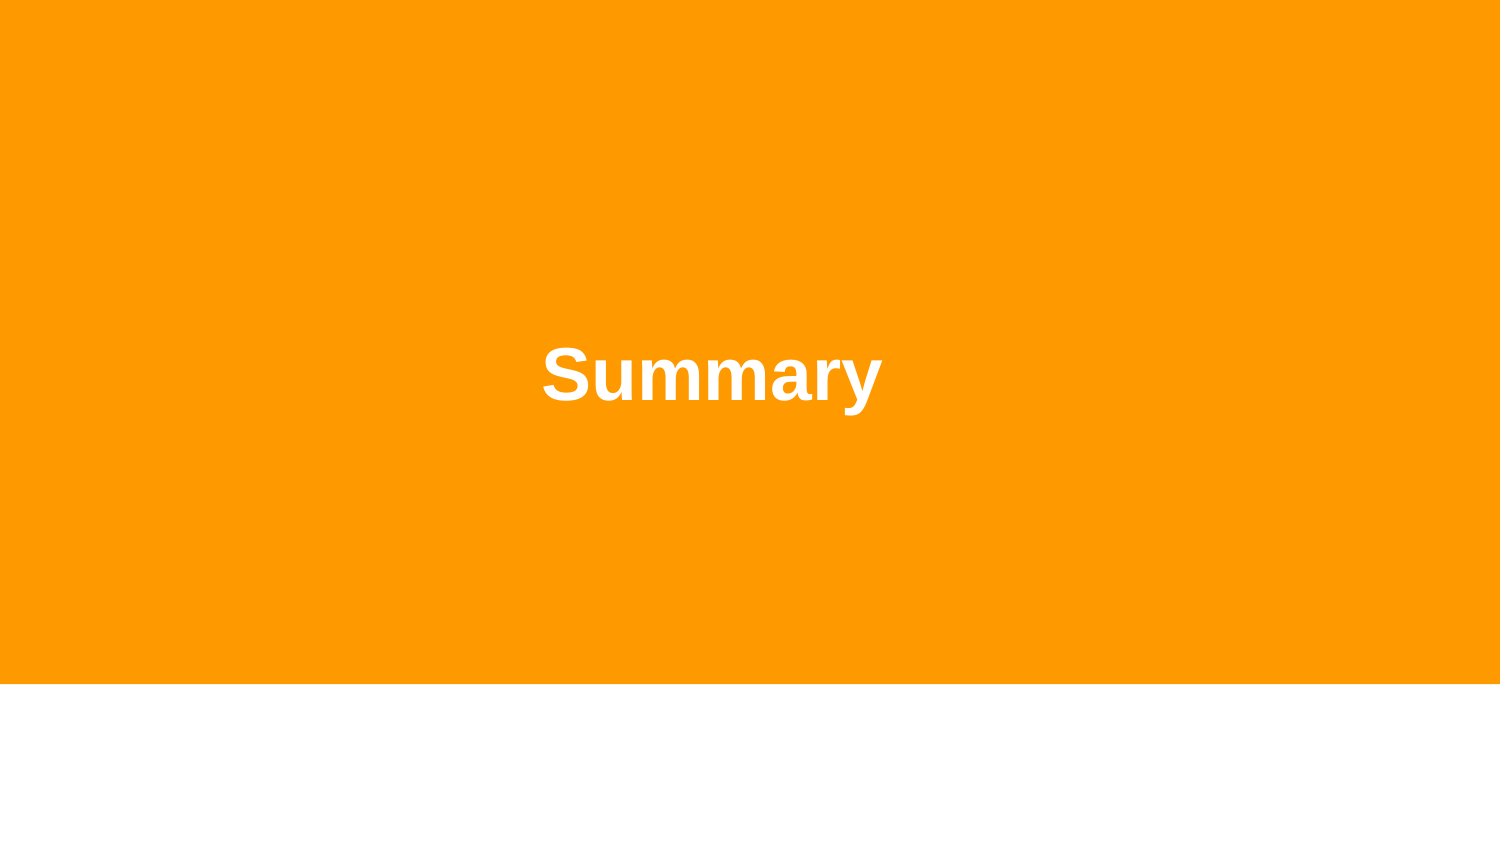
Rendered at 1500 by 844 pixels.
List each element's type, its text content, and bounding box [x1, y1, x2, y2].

title Summary [0, 212, 1425, 417]
